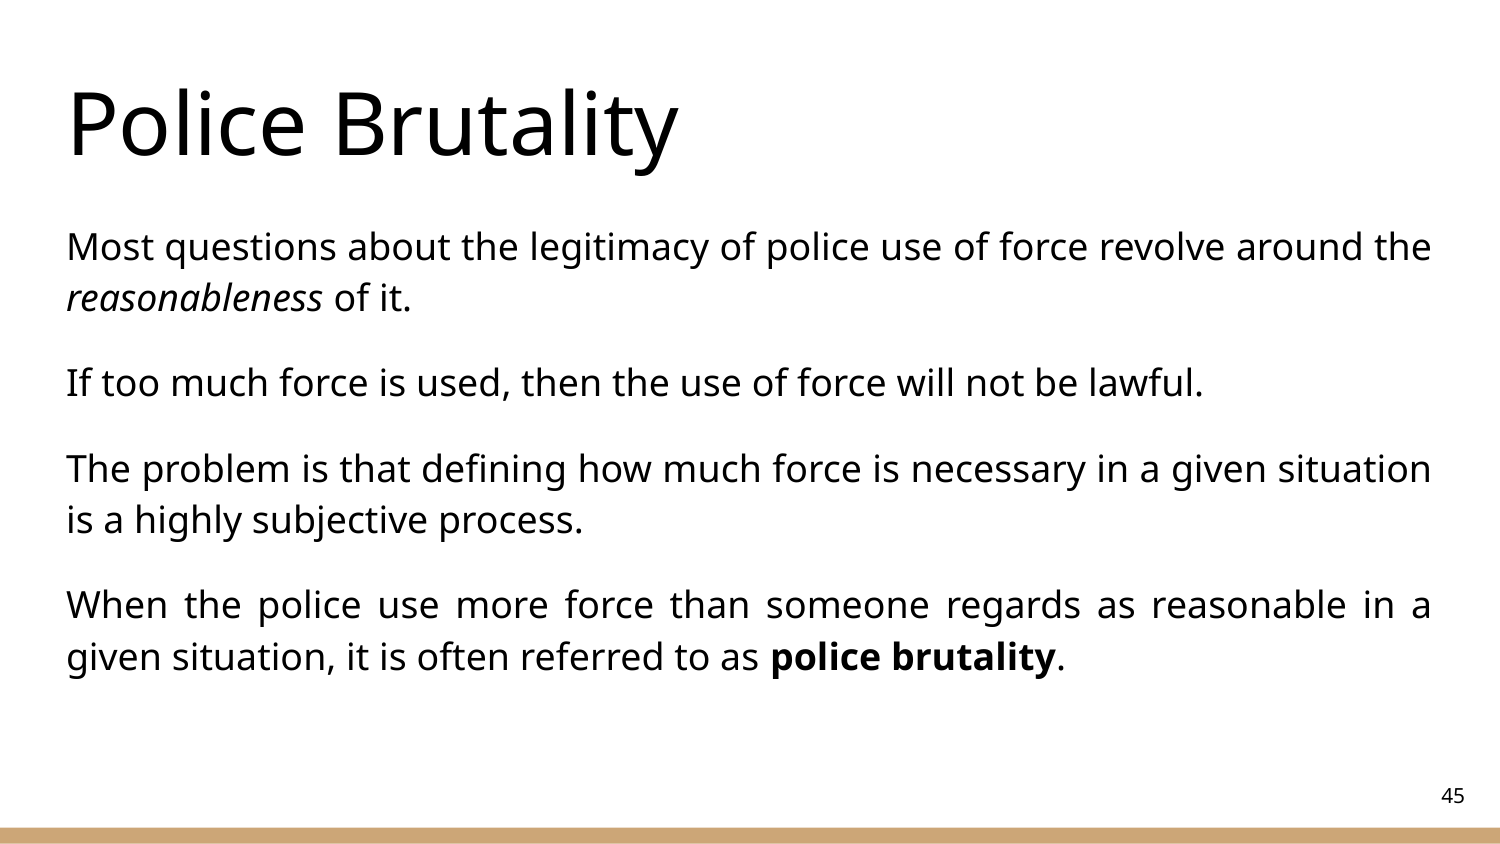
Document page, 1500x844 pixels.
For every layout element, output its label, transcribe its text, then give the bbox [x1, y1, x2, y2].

list Most questions about the legitimacy of police use of force revolve around the reasonableness of it. If too much force is used, then the use of force will not be lawful. The problem is that defining how much force is necessary in a given situation is a highly subjective process. When the police use more force than someone regards as reasonable in a given situation, it is often referred to as police brutality. [51, 200, 1449, 752]
slide_number ‹#› [1389, 764, 1480, 830]
title Police Brutality [51, 51, 1449, 189]
